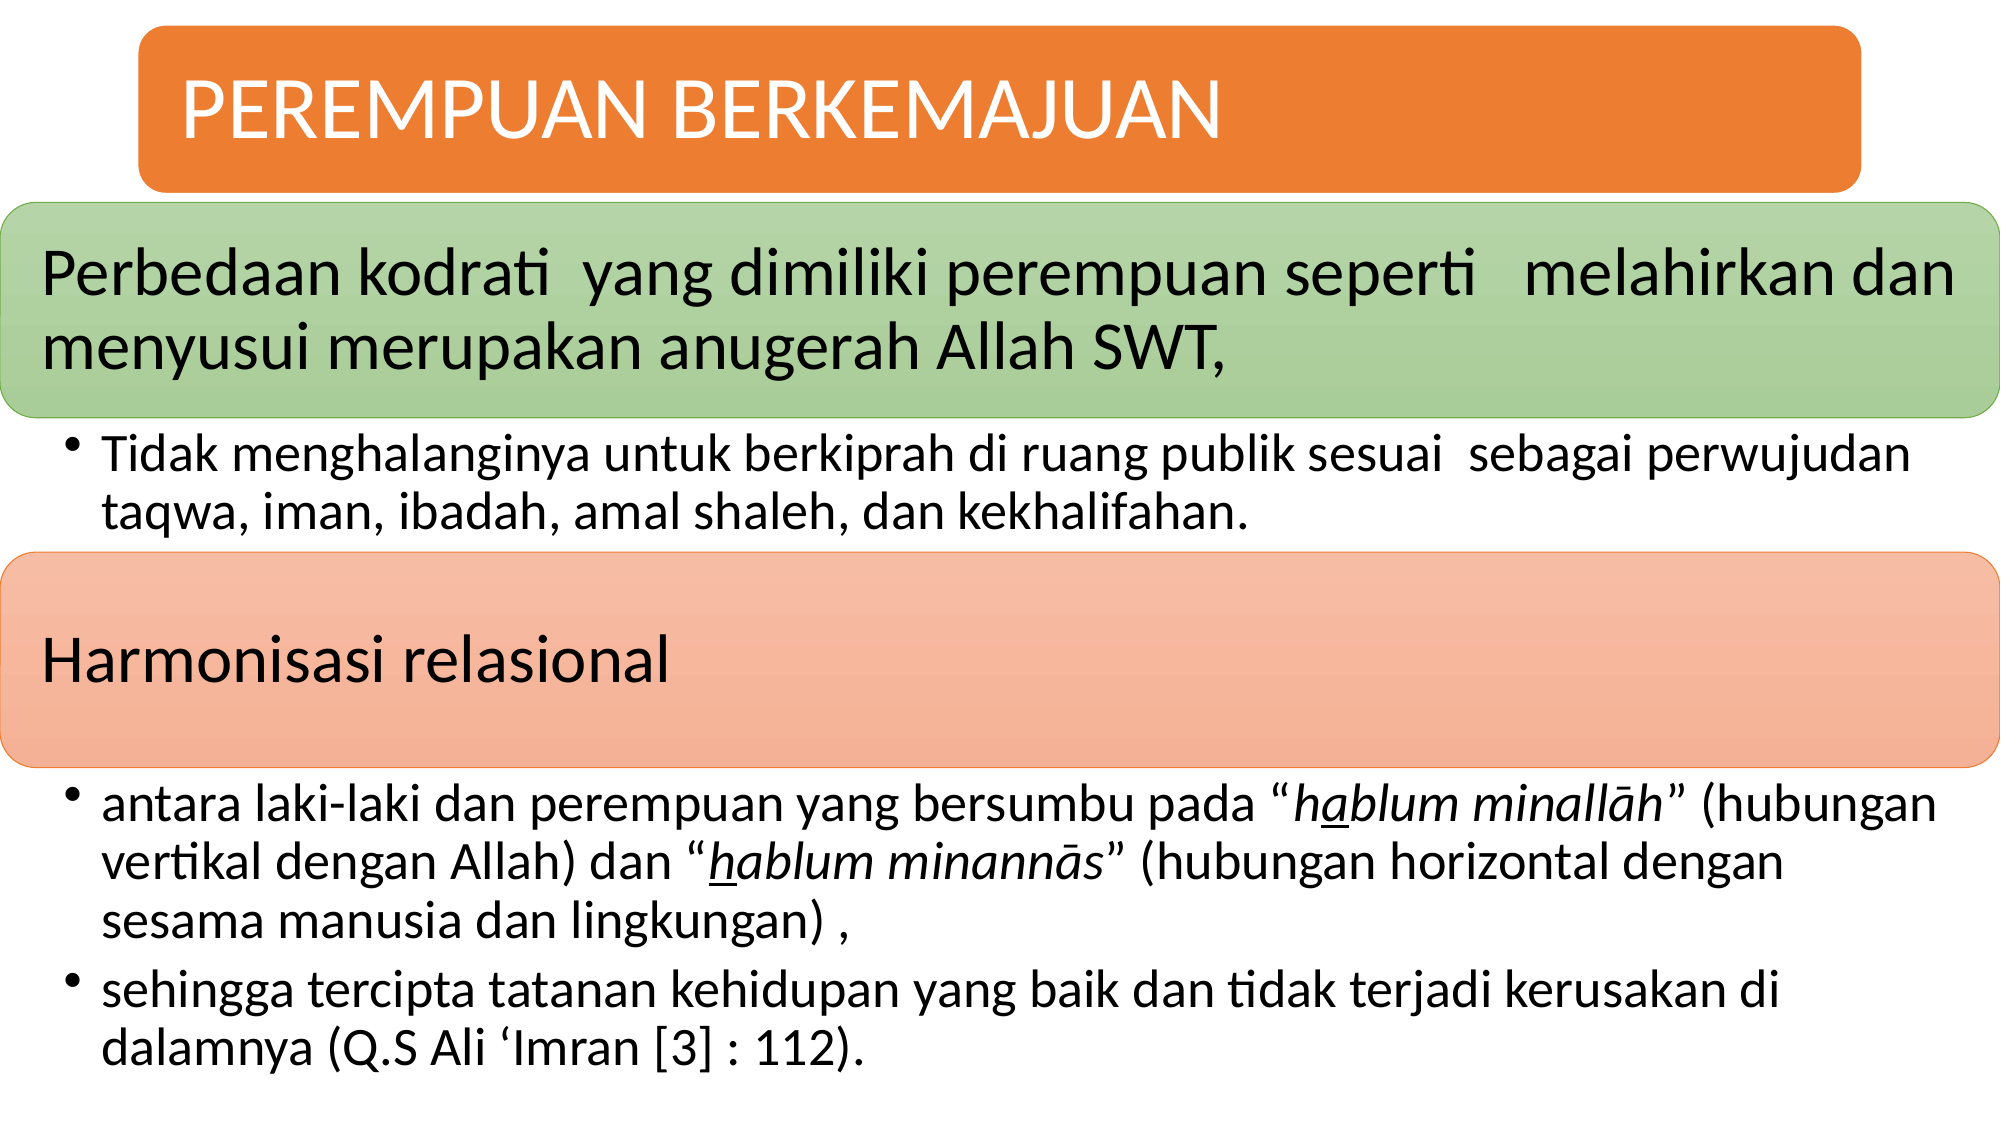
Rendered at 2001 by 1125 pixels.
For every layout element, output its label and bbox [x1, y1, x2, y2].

list [0, 194, 2000, 1101]
text_box [137, 24, 1863, 194]
